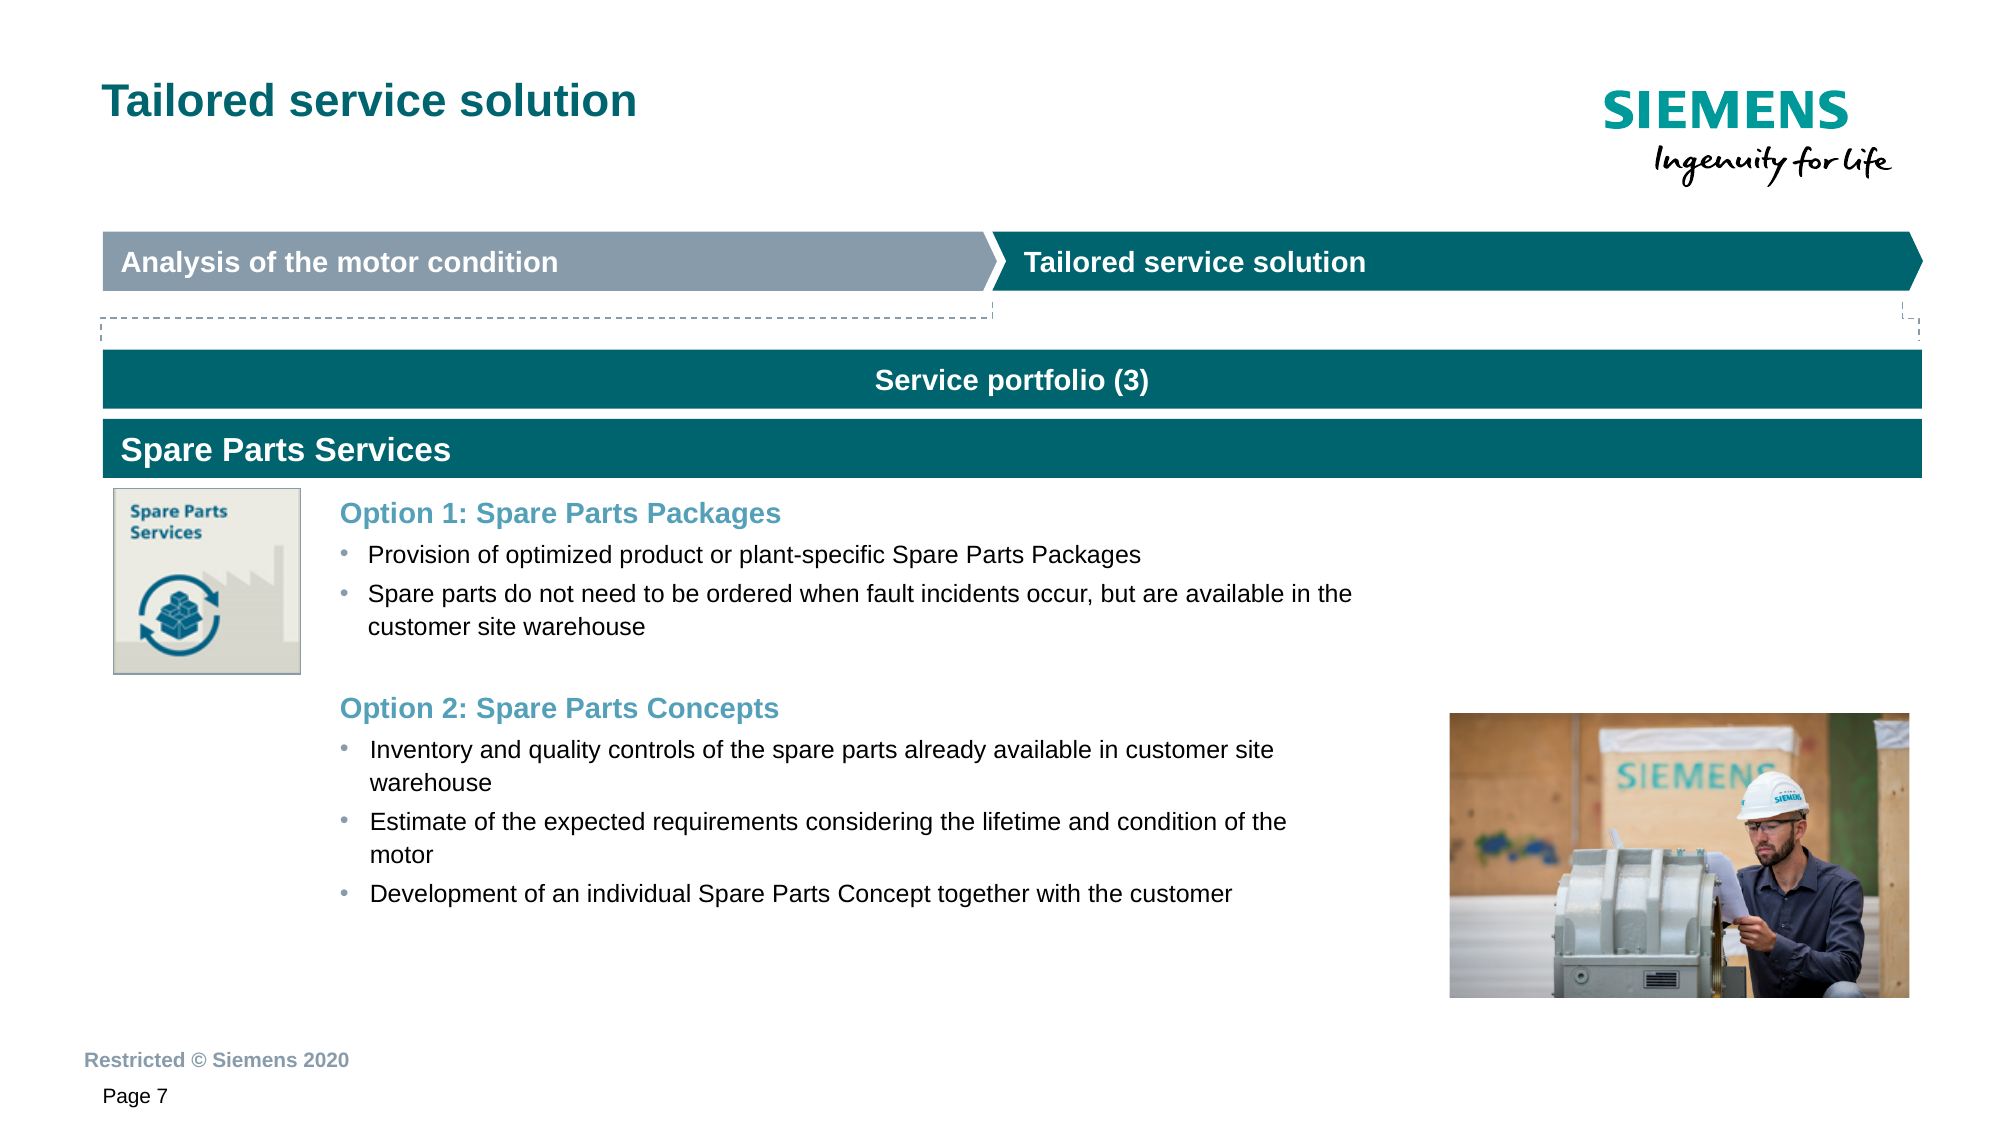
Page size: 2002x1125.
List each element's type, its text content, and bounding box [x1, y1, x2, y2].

text_box Option 1: Spare Parts Packages Provision of optimized product or plant-specific Spare Parts Packages Spare parts do not need to be ordered when fault incidents occur, but are available in the customer site warehouse Option 2: Spare Parts Concepts Inventory and quality controls of the spare parts already available in customer site warehouse Estimate of the expected requirements considering the lifetime and condition of the motor Development of an individual Spare Parts Concept together with the customer [339, 490, 1358, 908]
text_box Tailored service solution [992, 231, 1924, 291]
text_box Spare Parts Services [102, 418, 1922, 478]
picture [113, 488, 301, 674]
slide_number Page 7 [0, 1082, 290, 1125]
text_box Service portfolio (3) [102, 349, 1922, 409]
picture [1449, 712, 1910, 998]
text_box Analysis of the motor condition [102, 231, 997, 291]
text_box [101, 301, 993, 341]
text_box [1902, 302, 1920, 342]
text_box Tailored service solution [101, 70, 1448, 177]
text_box [102, 478, 1922, 1012]
